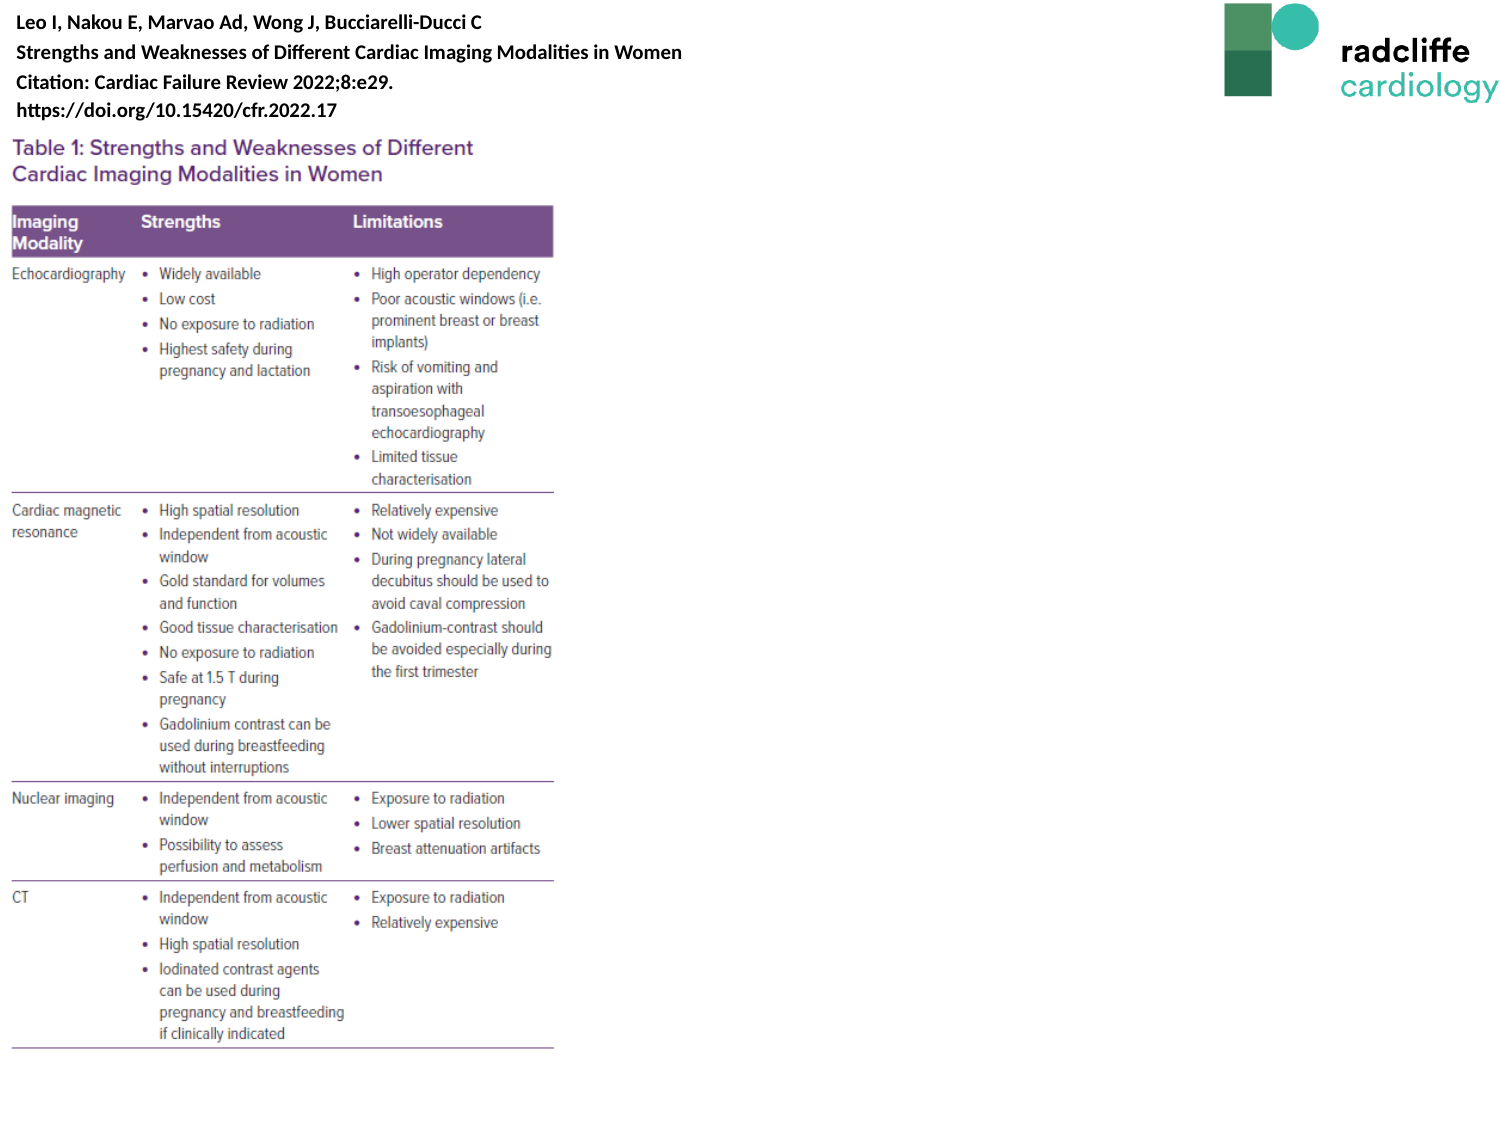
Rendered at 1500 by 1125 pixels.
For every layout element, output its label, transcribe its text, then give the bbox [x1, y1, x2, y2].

text_box Strengths and Weaknesses of Different Cardiac Imaging Modalities in Women [1, 31, 1224, 60]
text_box https://doi.org/10.15420/cfr.2022.17 [1, 89, 1500, 129]
picture [1224, 1, 1499, 104]
picture [1, 124, 566, 1063]
text_box Leo I, Nakou E, Marvao Ad, Wong J, Bucciarelli-Ducci C [1, 1, 939, 31]
text_box Citation: Cardiac Failure Review 2022;8:e29. [1, 60, 1224, 89]
